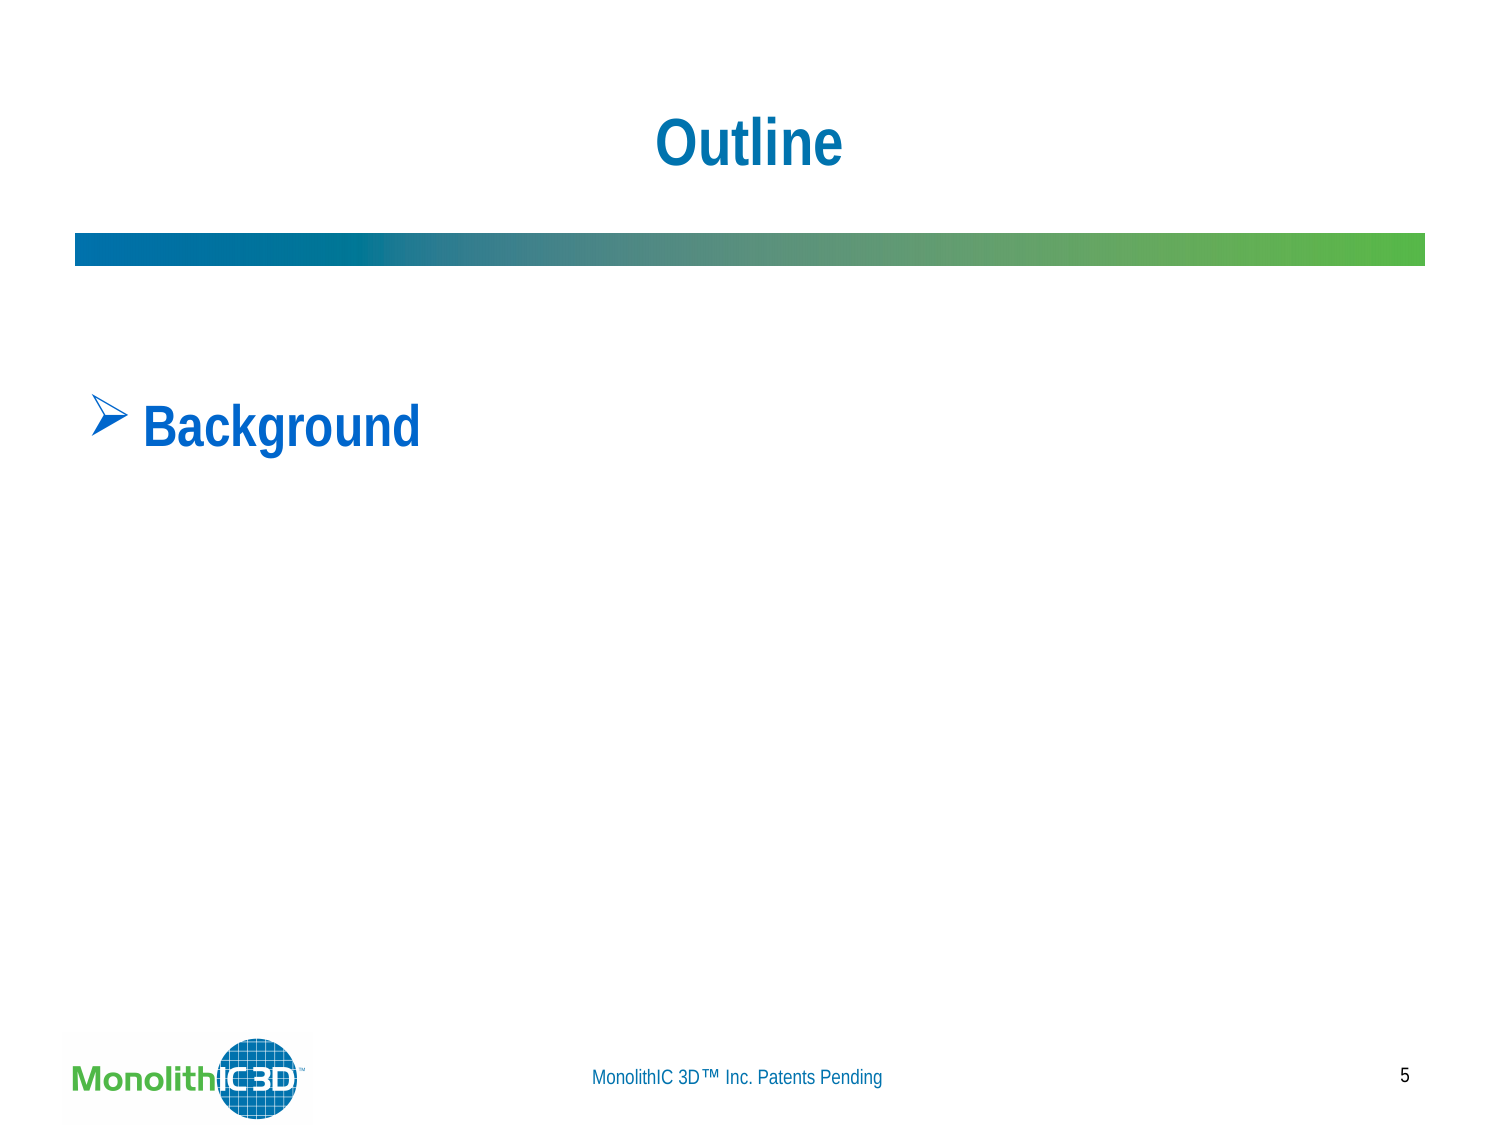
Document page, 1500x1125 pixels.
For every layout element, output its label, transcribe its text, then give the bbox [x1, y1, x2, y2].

picture [62, 1032, 313, 1125]
footer MonolithIC 3D Inc. Patents Pending [499, 1055, 976, 1095]
title Outline [74, 44, 1426, 233]
slide_number 5 [1257, 1053, 1426, 1105]
picture [221, 1068, 225, 1090]
picture [254, 1068, 270, 1090]
list Background Paths to Monolithic 3D Implications of Monolithic 3D Conclusions [71, 275, 1423, 1044]
picture [374, 233, 379, 266]
picture [382, 233, 1425, 266]
picture [228, 1068, 247, 1090]
picture [273, 1068, 294, 1090]
